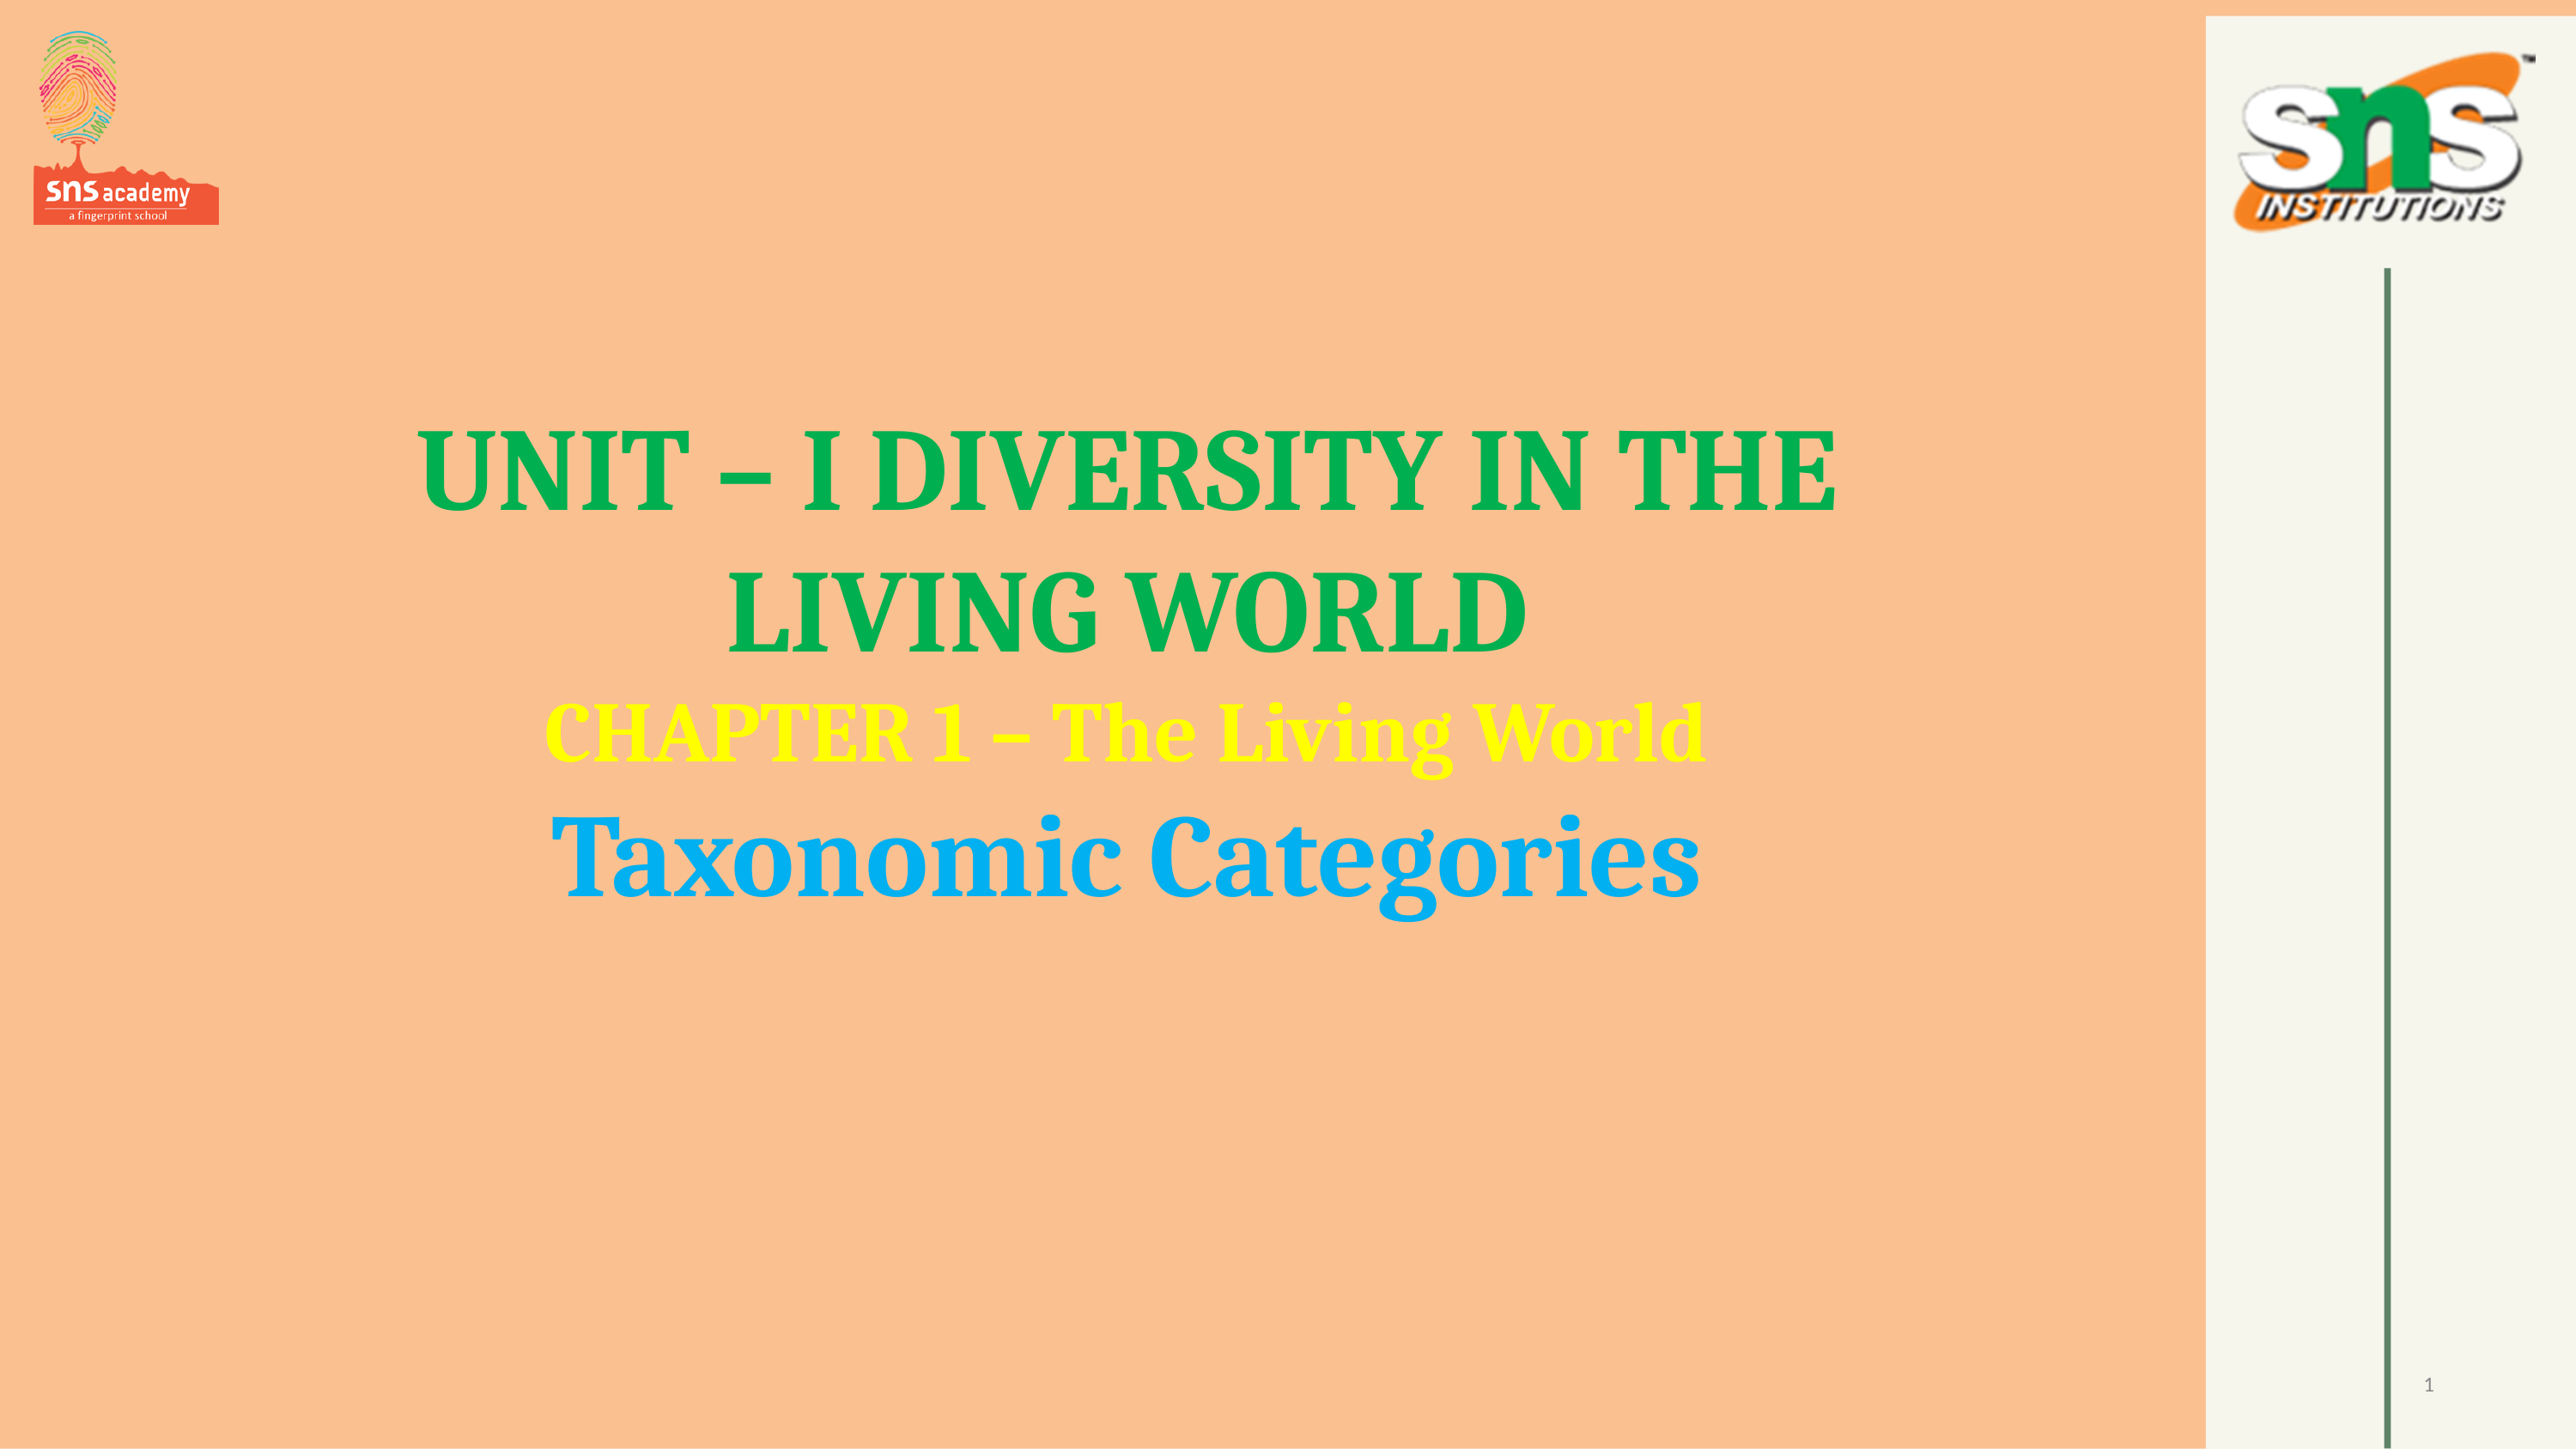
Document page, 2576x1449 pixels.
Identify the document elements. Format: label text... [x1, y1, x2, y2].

slide_number 1 [2146, 1357, 2447, 1410]
picture [2232, 49, 2536, 233]
text_box [2384, 268, 2391, 1357]
text_box UNIT – I DIVERSITY IN THE LIVING WORLD CHAPTER 1 – The Living World Taxonomic Categories [293, 385, 1962, 1210]
text_box [2205, 15, 2576, 1449]
picture [33, 31, 219, 225]
text_box [2384, 1410, 2391, 1449]
